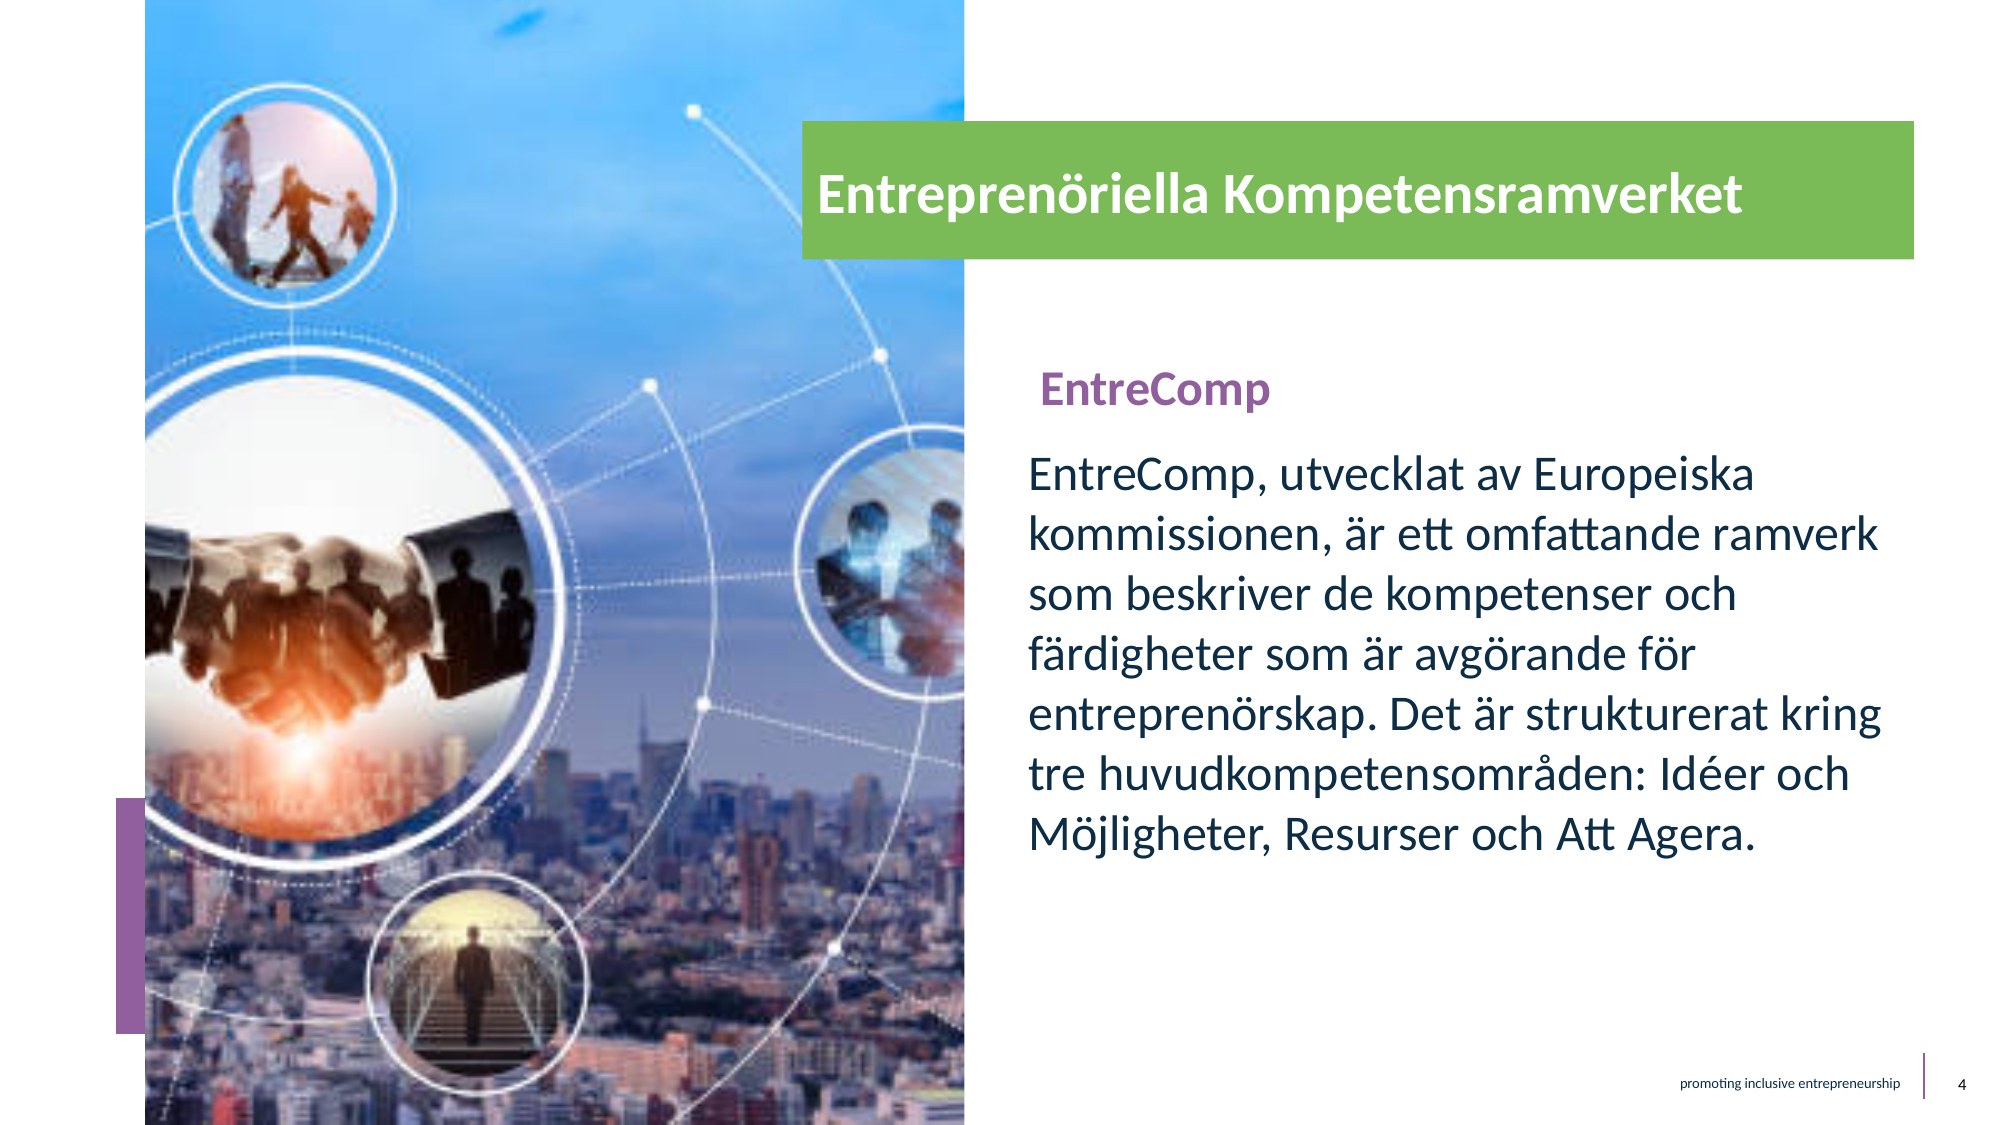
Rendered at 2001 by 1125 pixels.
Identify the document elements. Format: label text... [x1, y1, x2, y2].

text_box ‹#› [1924, 1062, 2000, 1106]
picture [144, 0, 965, 1125]
list EntreComp [1024, 348, 1866, 433]
list EntreComp, utvecklat av Europeiska kommissionen, är ett omfattande ramverk som beskriver de kompetenser och färdigheter som är avgörande för entreprenörskap. Det är strukturerat kring tre huvudkompetensområden: Idéer och Möjligheter, Resurser och Att Agera. [1013, 433, 1948, 997]
list Entreprenöriella Kompetensramverket [969, 121, 1914, 260]
